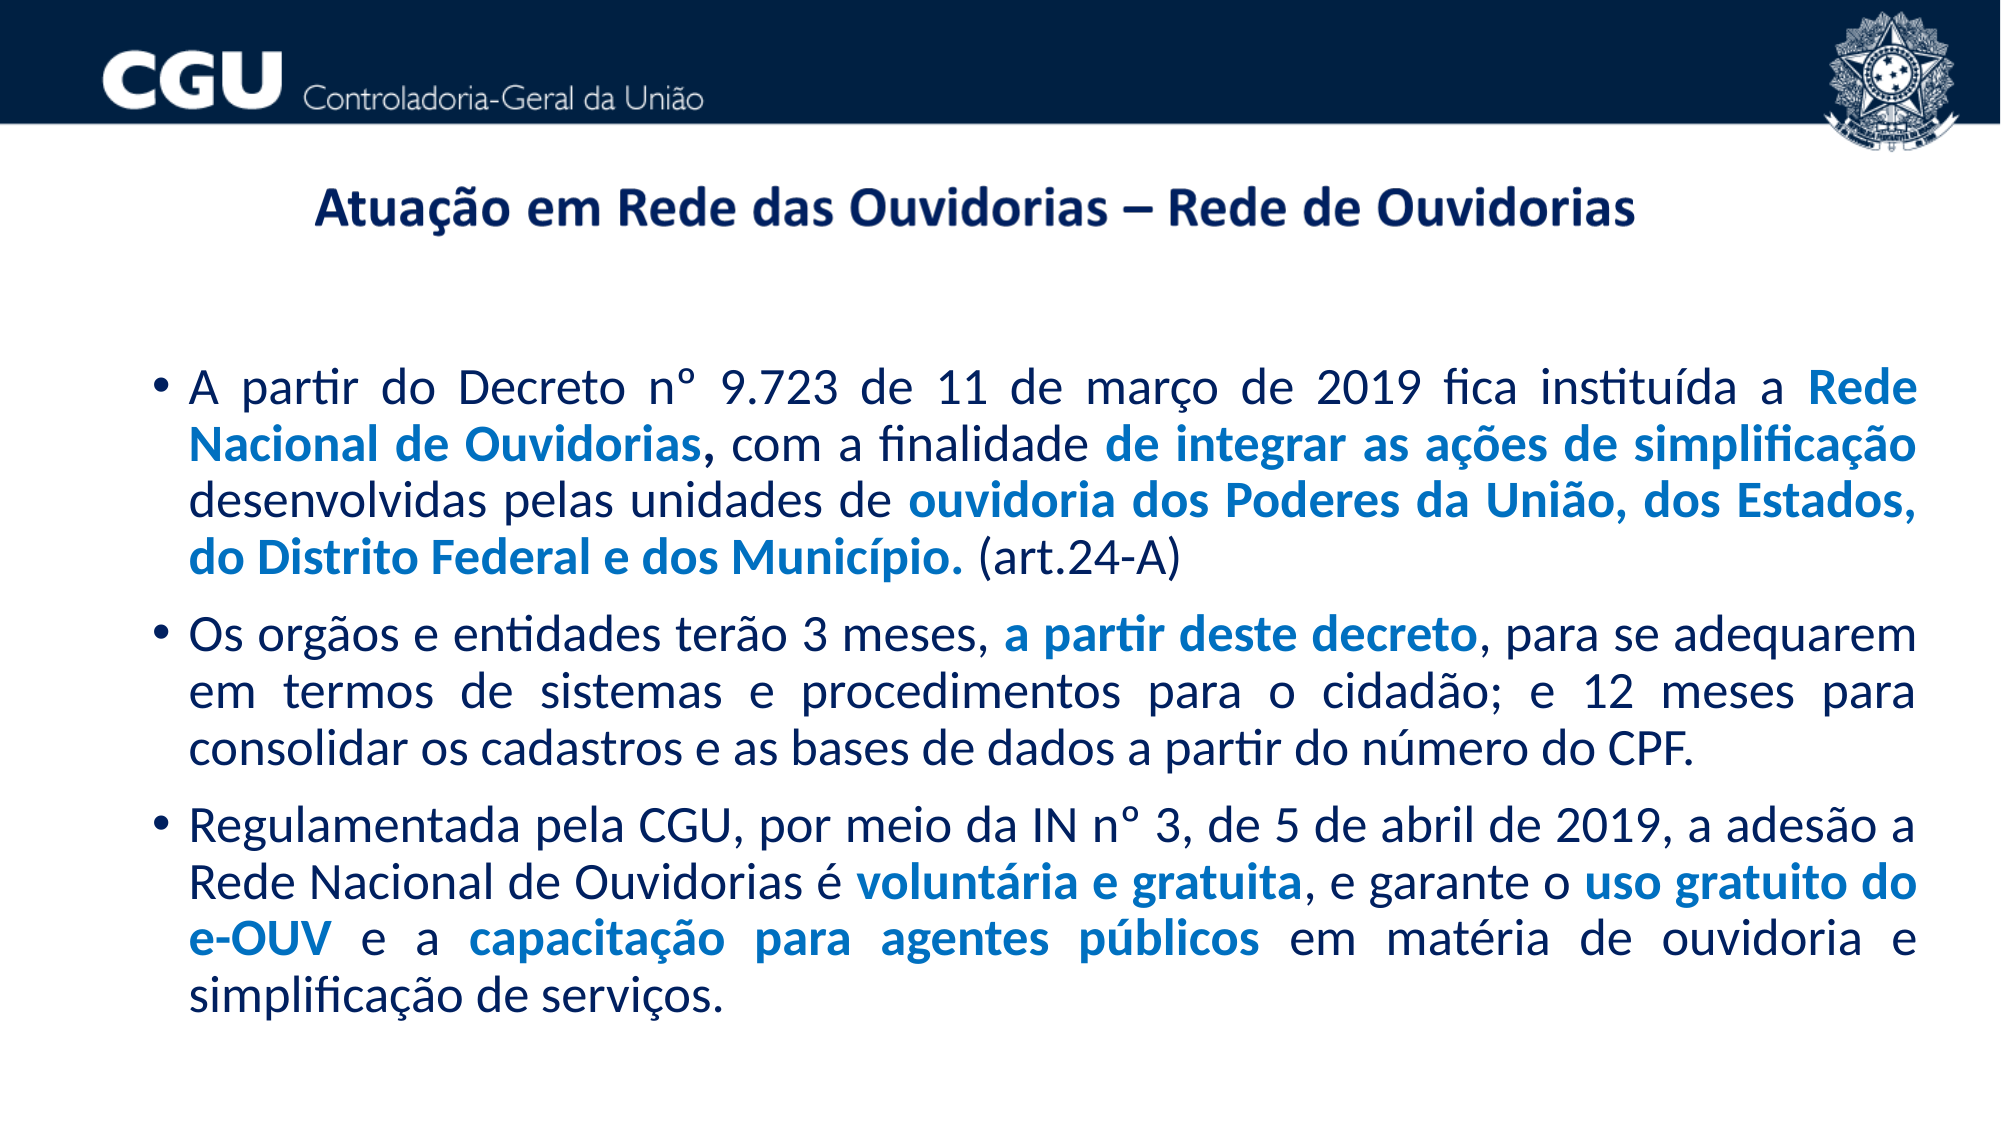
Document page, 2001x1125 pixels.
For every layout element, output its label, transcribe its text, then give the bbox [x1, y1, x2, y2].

list A partir do Decreto nº 9.723 de 11 de março de 2019 fica instituída a Rede Nacional de Ouvidorias, com a finalidade de integrar as ações de simplificação desenvolvidas pelas unidades de ouvidoria dos Poderes da União, dos Estados, do Distrito Federal e dos Município. (art.24-A) Os orgãos e entidades terão 3 meses, a partir deste decreto, para se adequarem em termos de sistemas e procedimentos para o cidadão; e 12 meses para consolidar os cadastros e as bases de dados a partir do número do CPF. Regulamentada pela CGU, por meio da IN nº 3, de 5 de abril de 2019, a adesão a Rede Nacional de Ouvidorias é voluntária e gratuita, e garante o uso gratuito do e-OUV e a capacitação para agentes públicos em matéria de ouvidoria e simplificação de serviços. [137, 351, 1934, 1094]
picture [0, 0, 2001, 1125]
